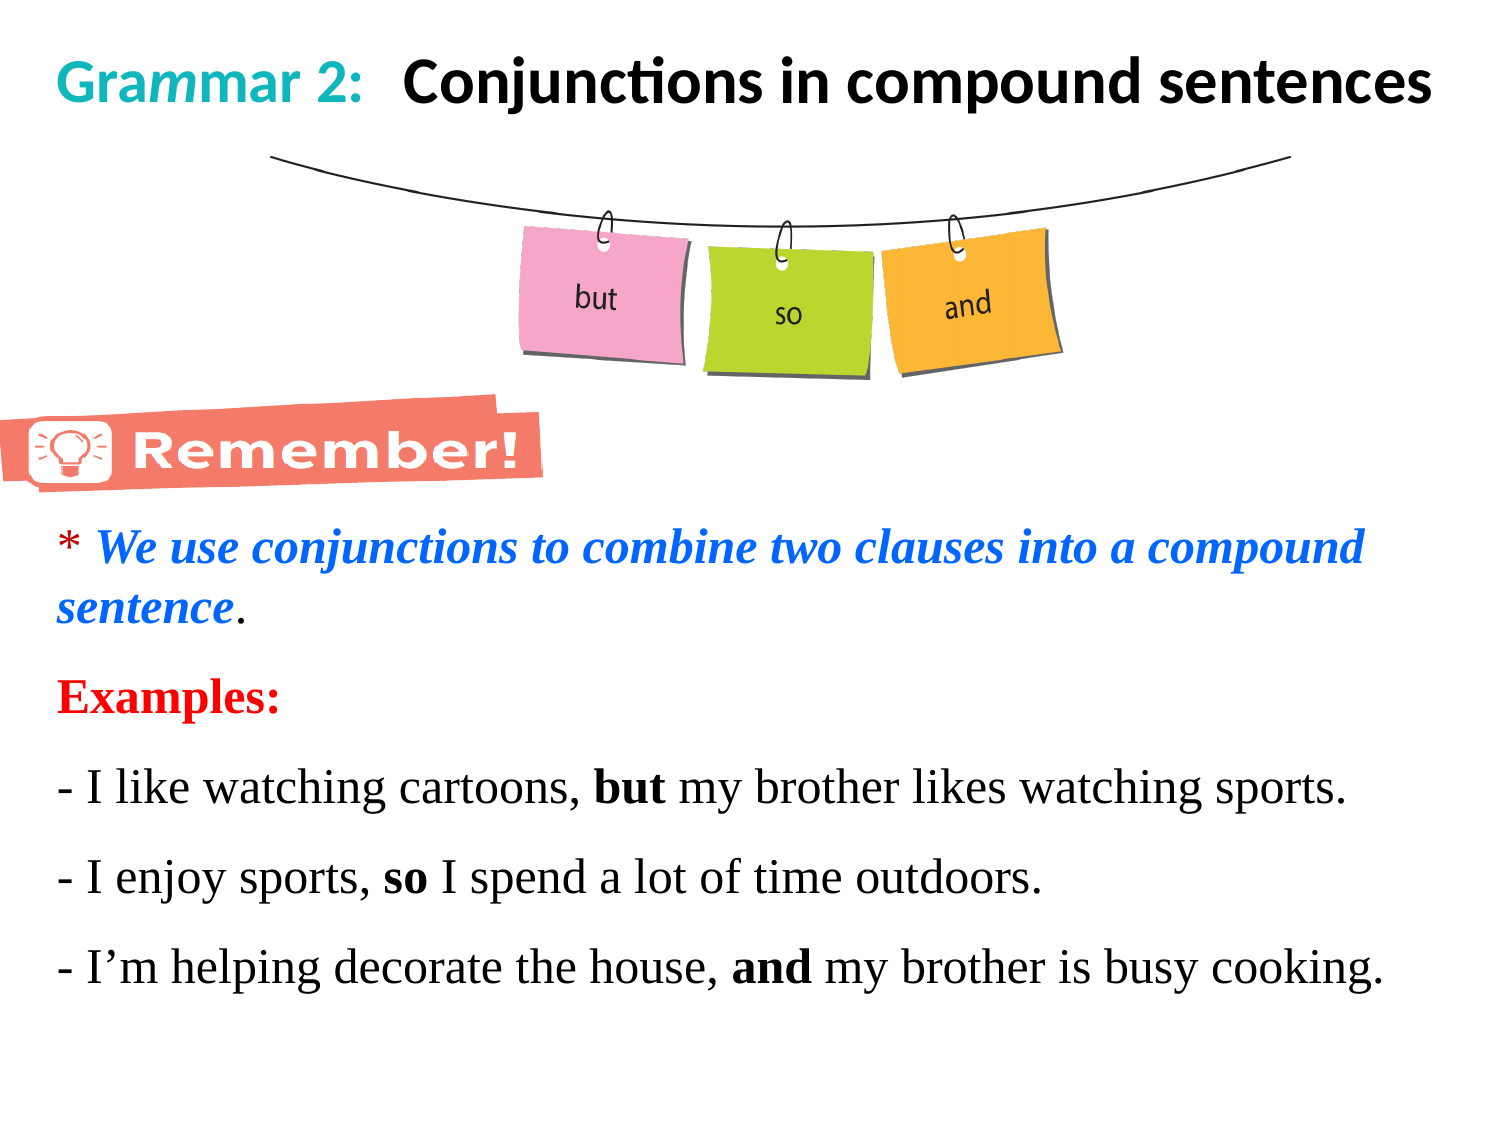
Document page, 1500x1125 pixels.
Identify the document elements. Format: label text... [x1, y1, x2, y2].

text_box * We use conjunctions to combine two clauses into a compound sentence. Examples: - I like watching cartoons, but my brother likes watching sports. - I enjoy sports, so I spend a lot of time outdoors. - I’m helping decorate the house, and my brother is busy cooking. [42, 505, 1436, 1001]
text_box Grammar 2: [42, 33, 389, 123]
picture [0, 150, 1291, 500]
text_box Conjunctions in compound sentences [389, 29, 1450, 125]
